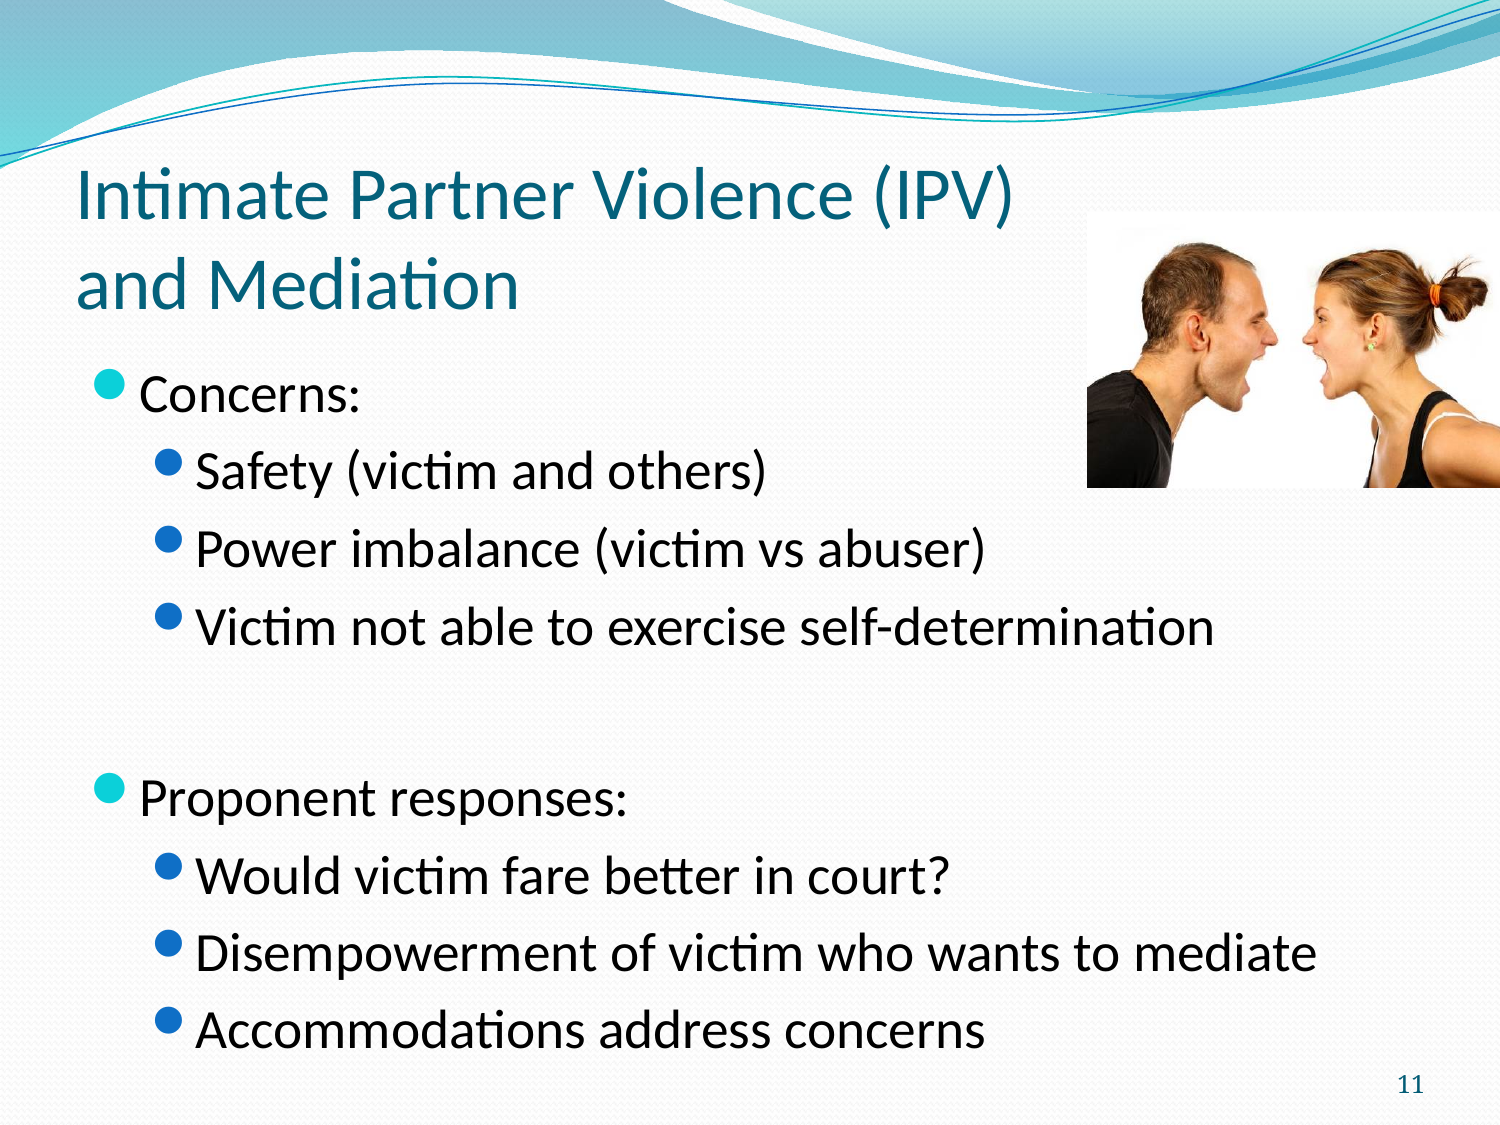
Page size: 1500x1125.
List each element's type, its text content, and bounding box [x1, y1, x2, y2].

title Intimate Partner Violence (IPV) and Mediation [75, 137, 1425, 325]
slide_number 11 [1299, 1042, 1425, 1103]
picture [1086, 212, 1500, 488]
list Concerns: Safety (victim and others) Power imbalance (victim vs abuser) Victim not able to exercise self-determination Proponent responses: Would victim fare better in court? Disempowerment of victim who wants to mediate Accommodations address concerns [75, 350, 1425, 1070]
